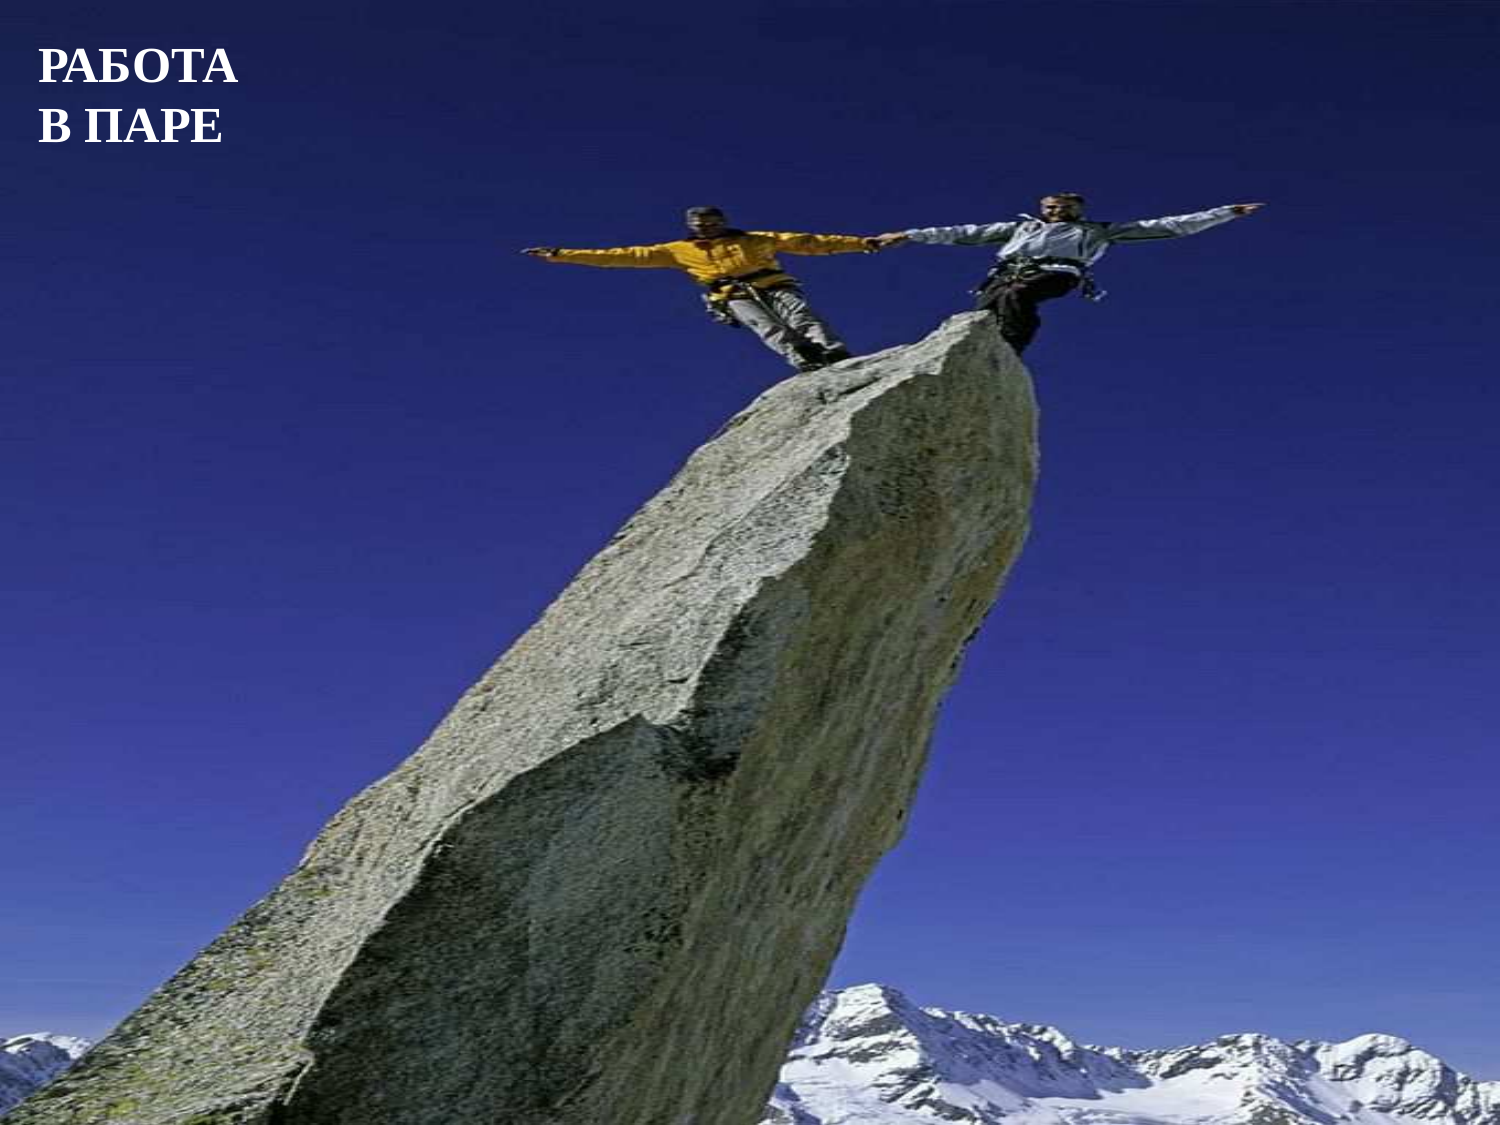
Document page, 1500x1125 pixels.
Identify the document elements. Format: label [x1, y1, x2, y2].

list [0, 0, 1500, 1125]
